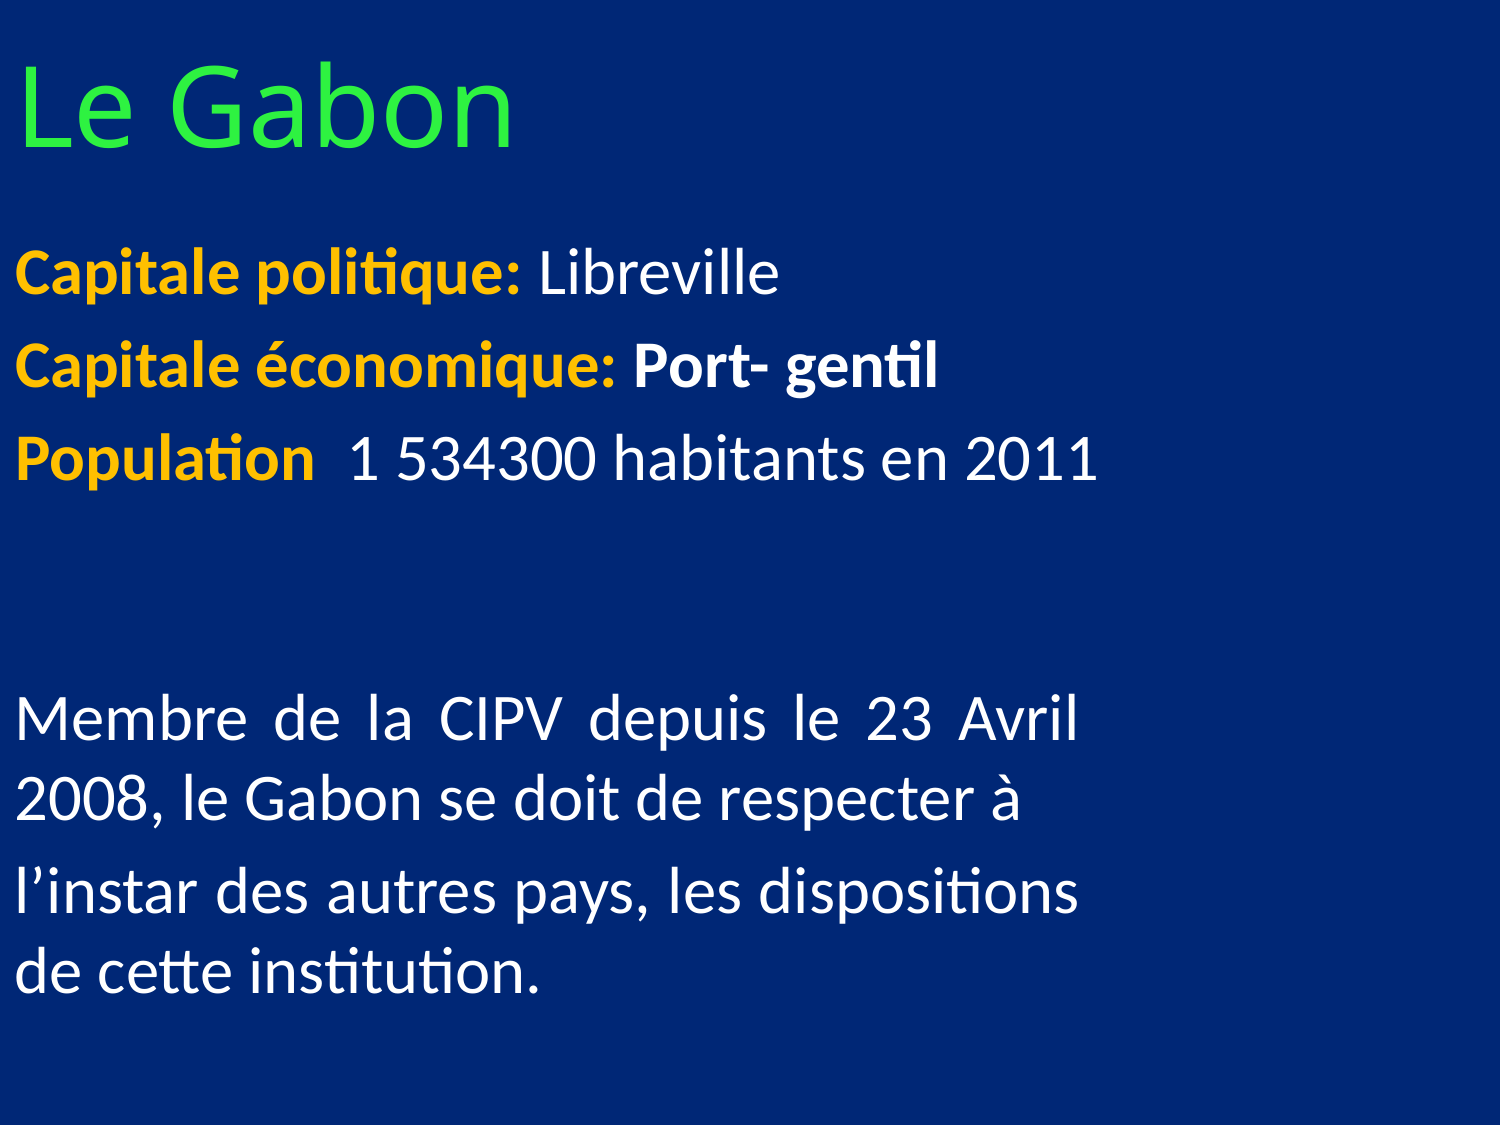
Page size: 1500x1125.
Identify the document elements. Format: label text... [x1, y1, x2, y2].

title Le Gabon [0, 0, 692, 206]
text_box Capitale politique: Libreville Capitale économique: Port- gentil Population 1 534300 habitants en 2011 [0, 219, 1383, 302]
text_box Membre de la CIPV depuis le 23 Avril 2008, le Gabon se doit de respecter à l’instar des autres pays, les dispositions de cette institution. [0, 479, 1096, 1125]
